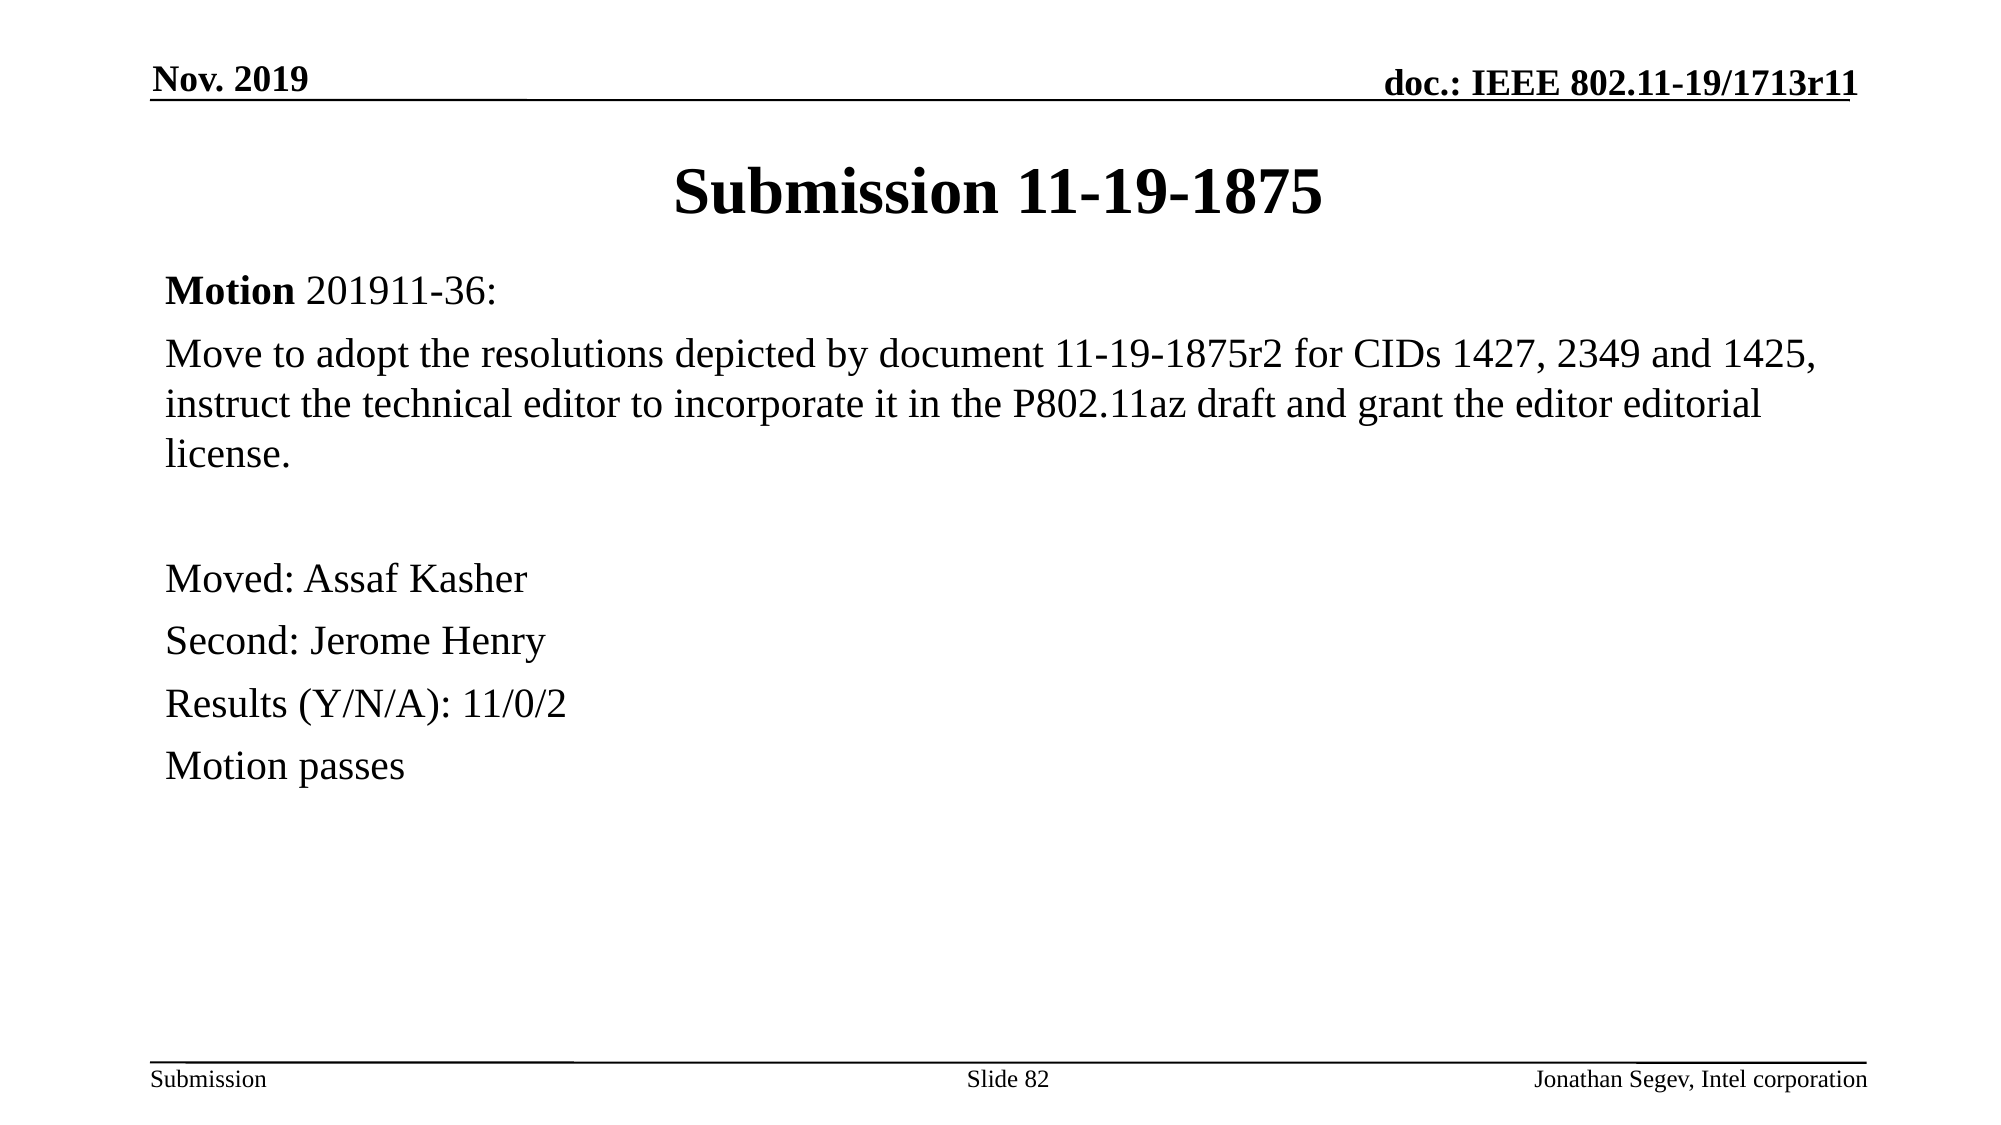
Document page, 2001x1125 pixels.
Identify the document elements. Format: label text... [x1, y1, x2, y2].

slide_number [152, 54, 563, 100]
list Motion 201911-36: Move to adopt the resolutions depicted by document 11-19-1875r2 for CIDs 1427, 2349 and 1425, instruct the technical editor to incorporate it in the P802.11az draft and grant the editor editorial license. Moved: Assaf Kasher Second: Jerome Henry Results (Y/N/A): 11/0/2 Motion passes [149, 255, 1850, 1000]
footer Jonathan Segev, Intel corporation [1171, 1061, 1869, 1093]
slide_number Slide 82 [950, 1061, 1067, 1123]
title Submission 11-19-1875 [149, 99, 1850, 255]
